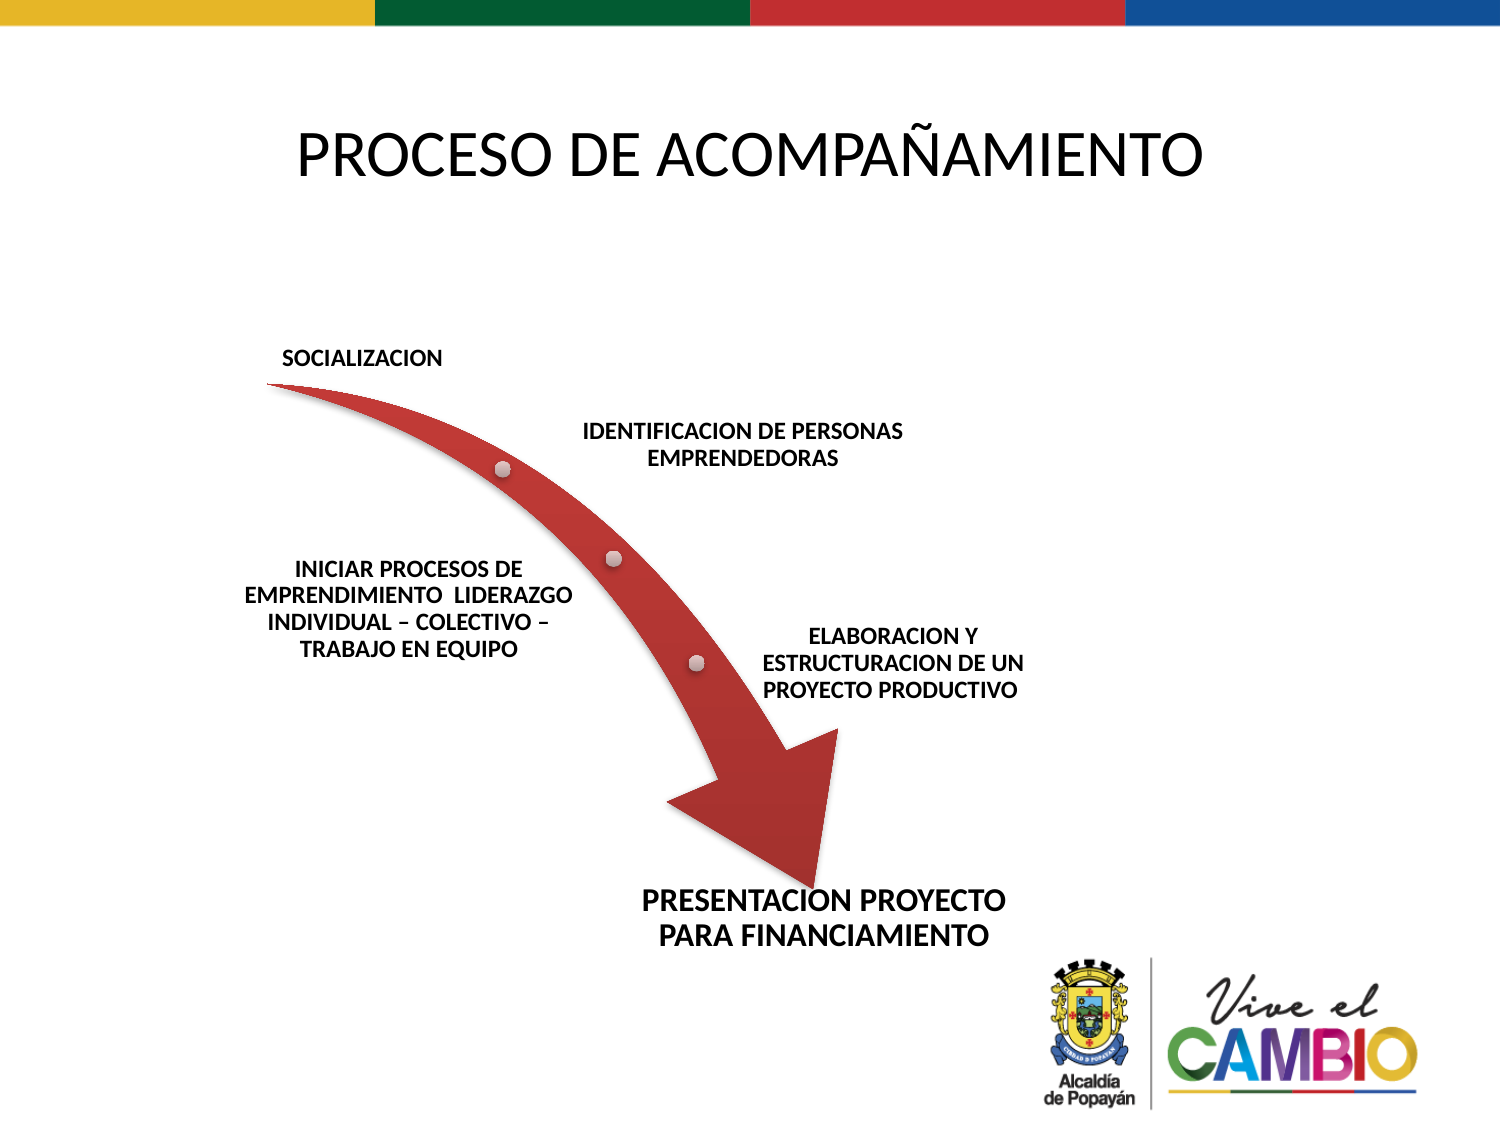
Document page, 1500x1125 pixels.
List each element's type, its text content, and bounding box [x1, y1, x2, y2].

picture [0, 0, 1500, 1125]
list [0, 255, 1247, 998]
title PROCESO DE ACOMPAÑAMIENTO [76, 66, 1425, 233]
